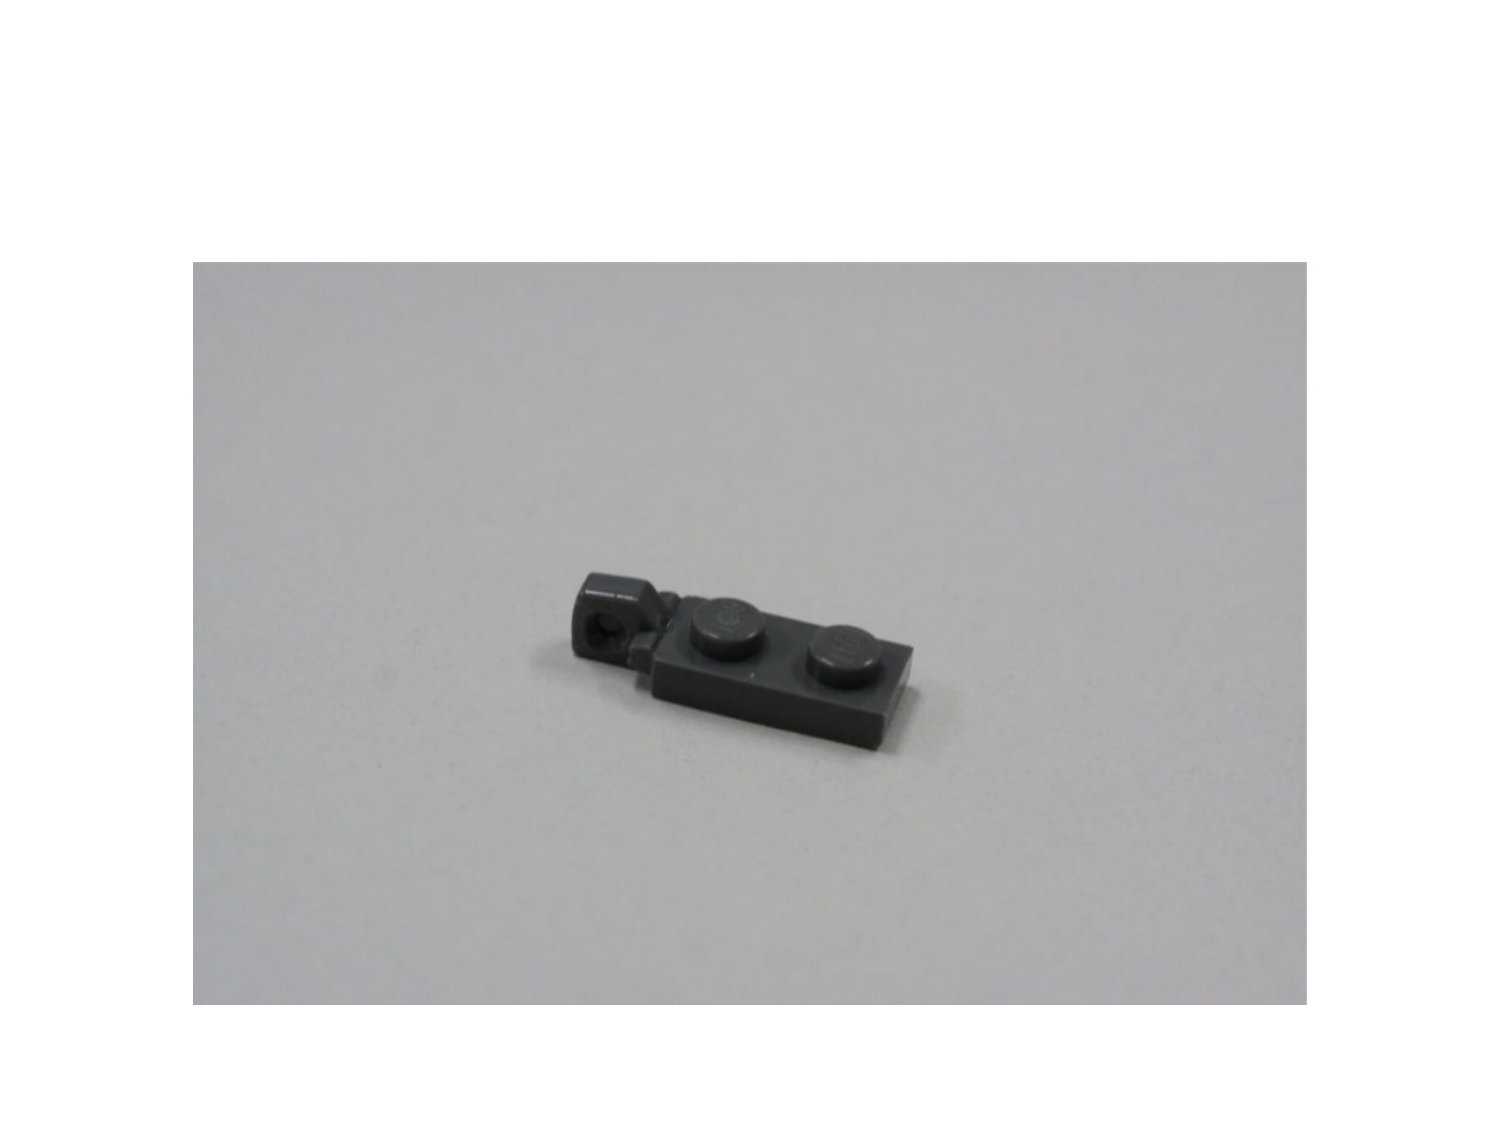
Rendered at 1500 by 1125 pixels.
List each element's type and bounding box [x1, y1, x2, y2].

list [74, 262, 1426, 1006]
